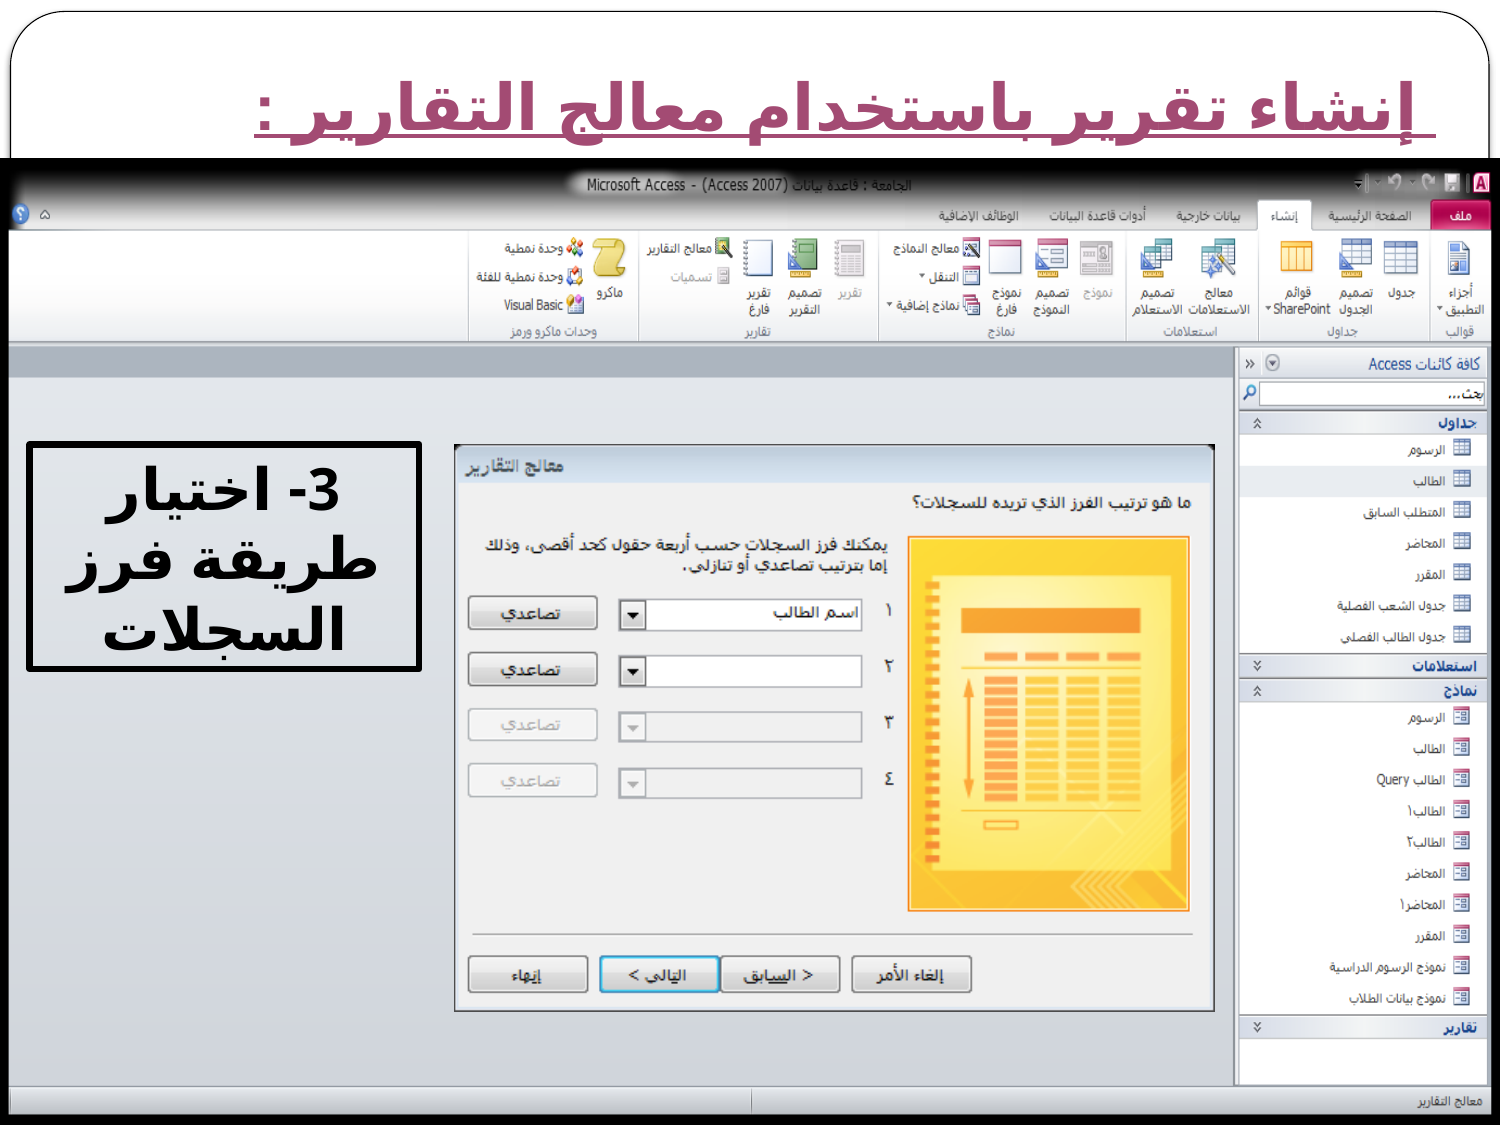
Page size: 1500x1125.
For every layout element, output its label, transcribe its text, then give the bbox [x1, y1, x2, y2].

picture [0, 158, 1500, 1125]
text_box إنشاء تقرير باستخدام معالج التقارير : [100, 0, 1451, 157]
